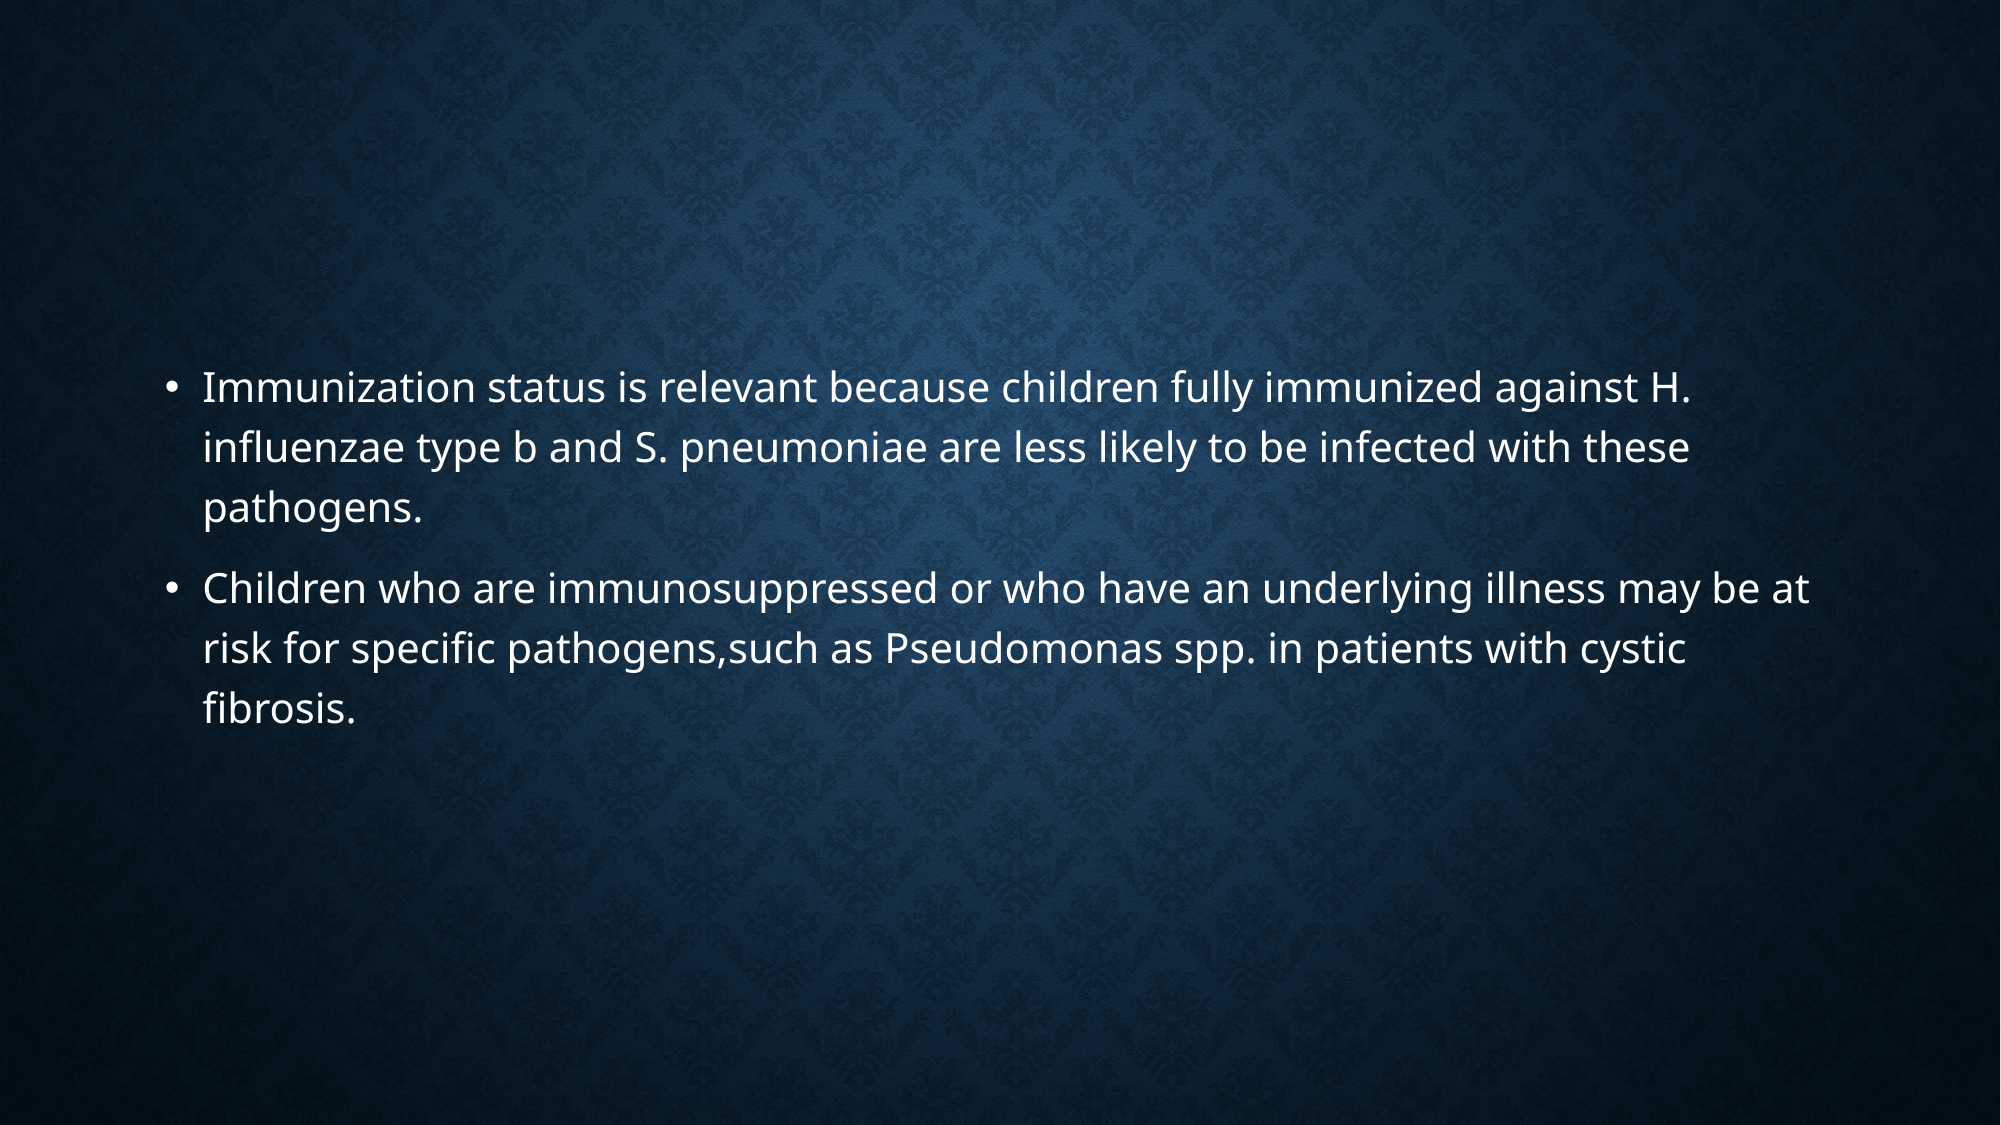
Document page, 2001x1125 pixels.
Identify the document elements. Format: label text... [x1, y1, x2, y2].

list Immunization status is relevant because children fully immunized against H. influenzae type b and S. pneumoniae are less likely to be infected with these pathogens. Children who are immunosuppressed or who have an underlying illness may be at risk for specific pathogens,such as Pseudomonas spp. in patients with cystic fibrosis. [149, 343, 1849, 950]
